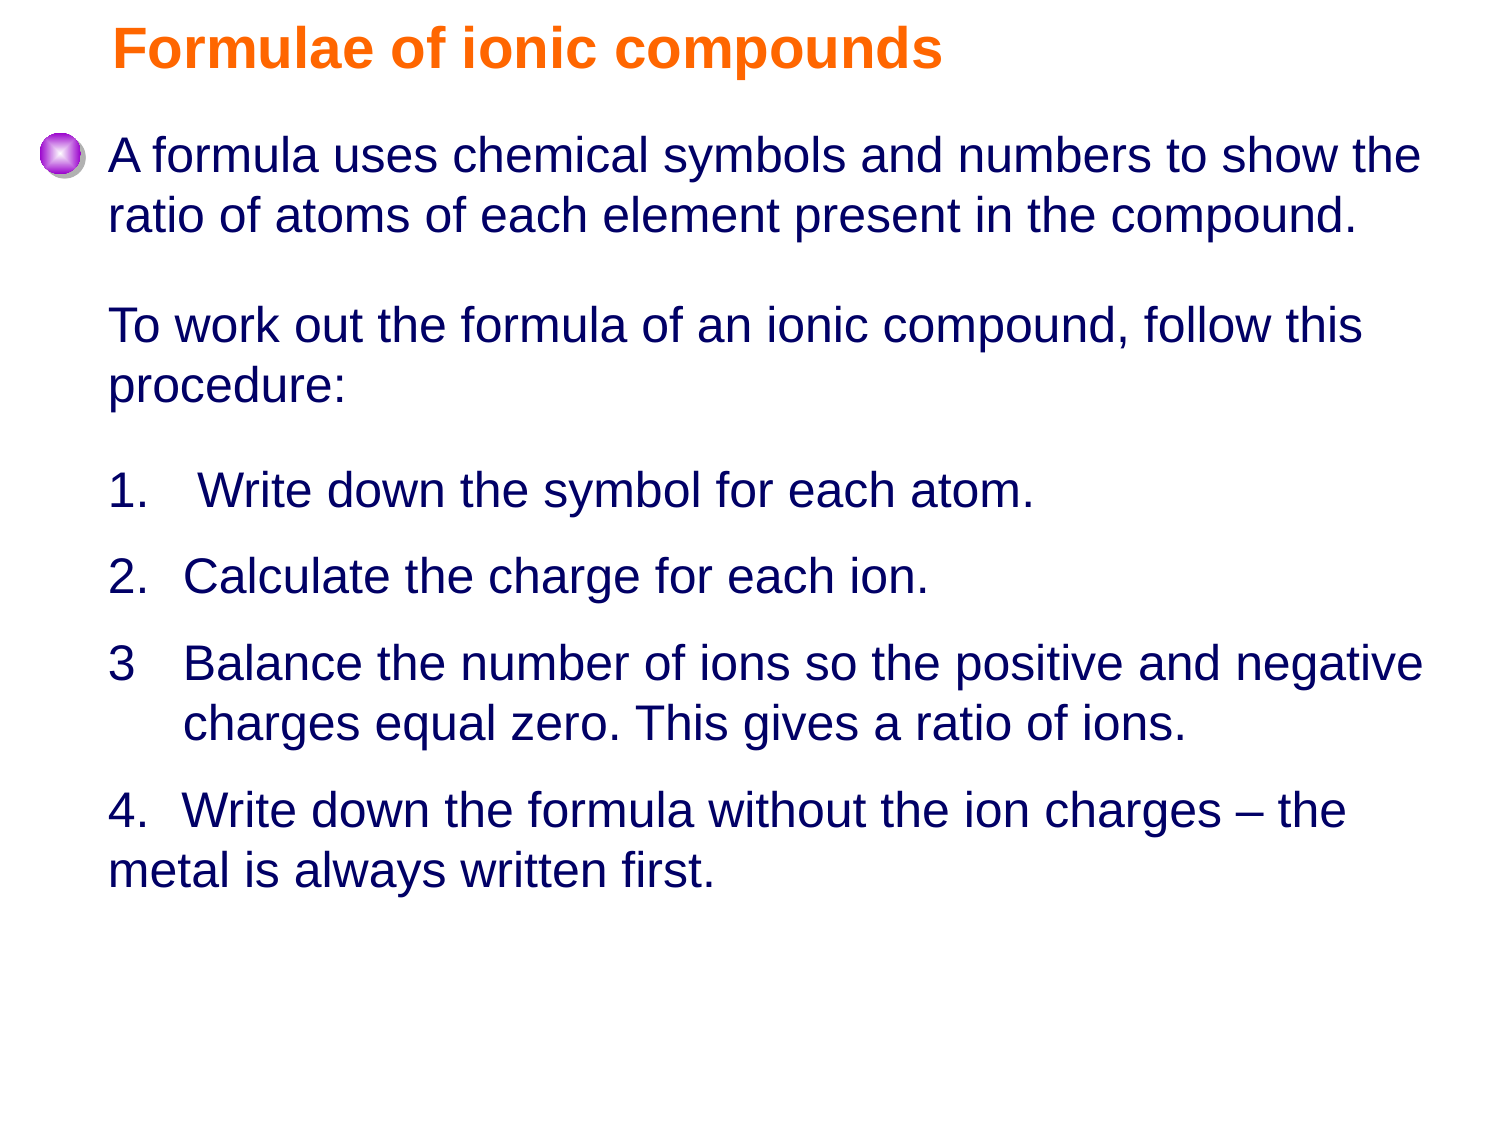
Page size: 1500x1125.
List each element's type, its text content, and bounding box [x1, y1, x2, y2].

text_box To work out the formula of an ionic compound, follow this procedure: [93, 285, 1471, 421]
text_box 2. Calculate the charge for each ion. [93, 536, 1089, 612]
text_box [39, 132, 81, 175]
text_box 4. Write down the formula without the ion charges – the metal is always written first. [93, 769, 1483, 905]
text_box 3 Balance the number of ions so the positive and negative charges equal zero. This gives a ratio of ions. [93, 623, 1484, 758]
text_box A formula uses chemical symbols and numbers to show the ratio of atoms of each element present in the compound. [93, 115, 1471, 250]
title Formulae of ionic compounds [0, 0, 1263, 91]
text_box 1. Write down the symbol for each atom. [93, 449, 1153, 525]
